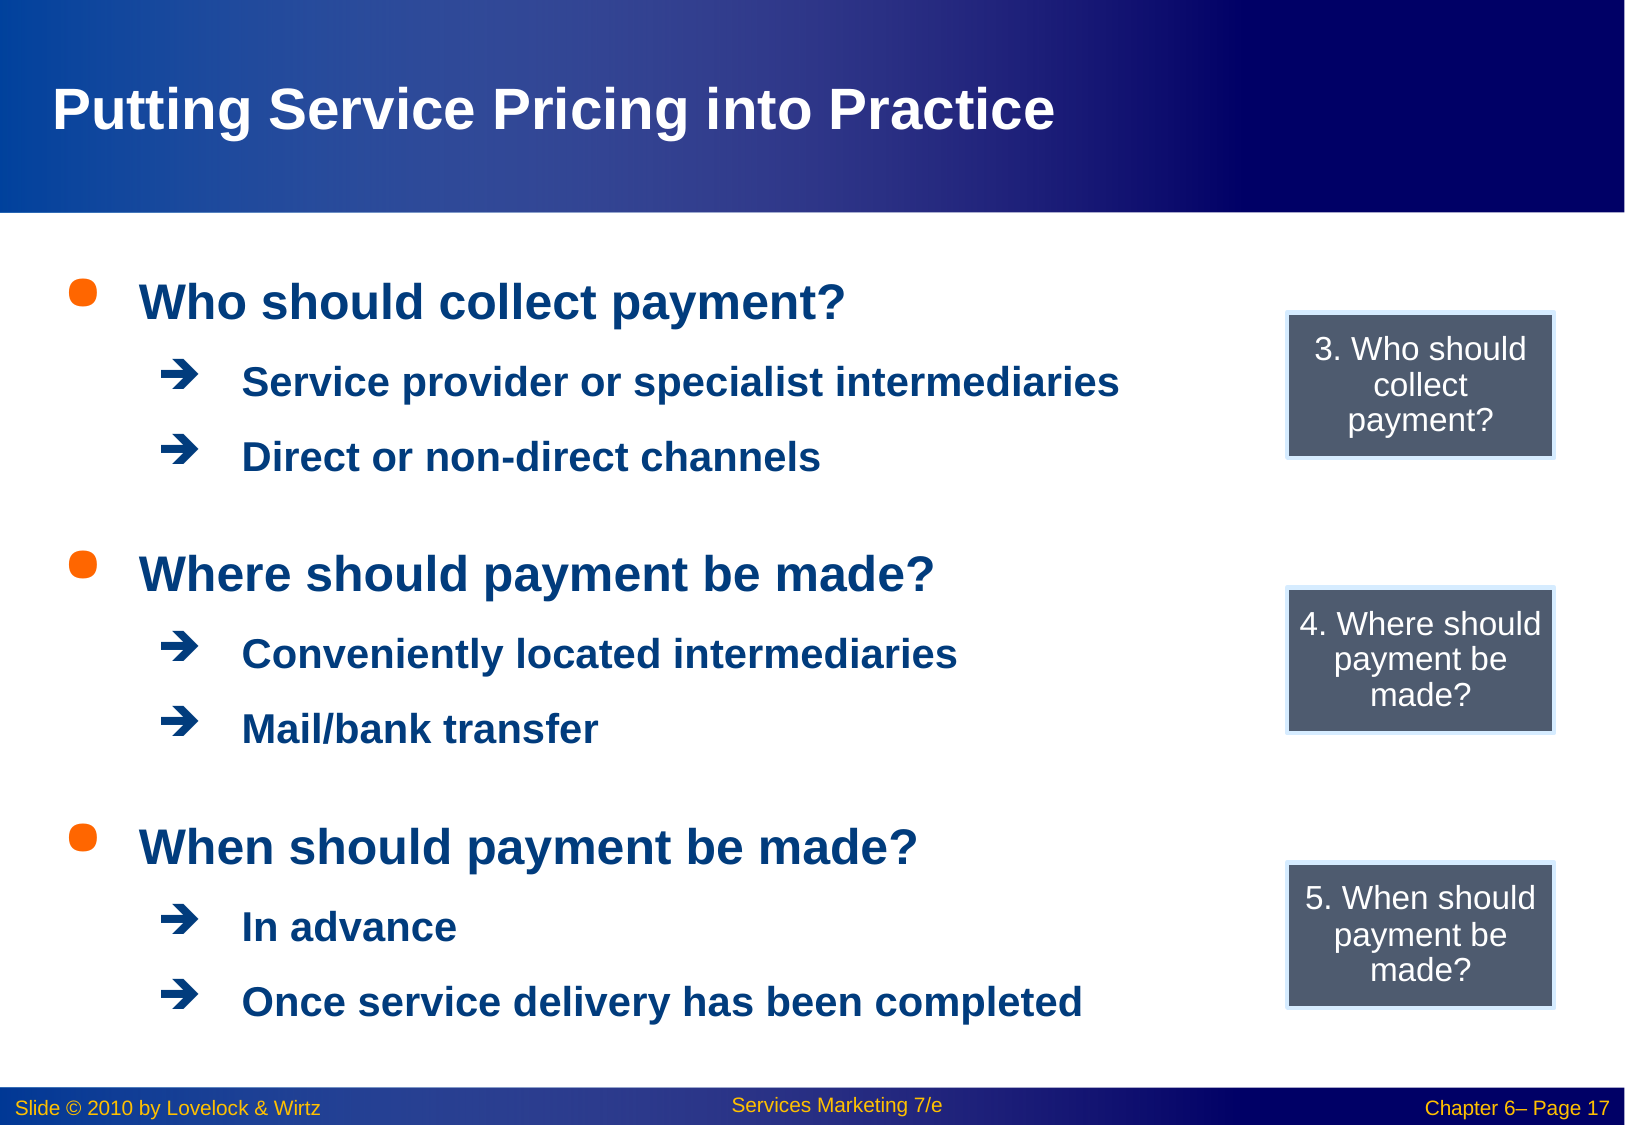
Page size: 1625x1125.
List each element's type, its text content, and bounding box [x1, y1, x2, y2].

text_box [1286, 312, 1555, 459]
list Who should collect payment? Service provider or specialist intermediaries Direct or non-direct channels Where should payment be made? Conveniently located intermediaries Mail/bank transfer When should payment be made? In advance Once service delivery has been completed [49, 261, 1588, 1051]
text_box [1286, 862, 1555, 1009]
title Putting Service Pricing into Practice [36, 37, 1088, 176]
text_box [1286, 587, 1555, 734]
